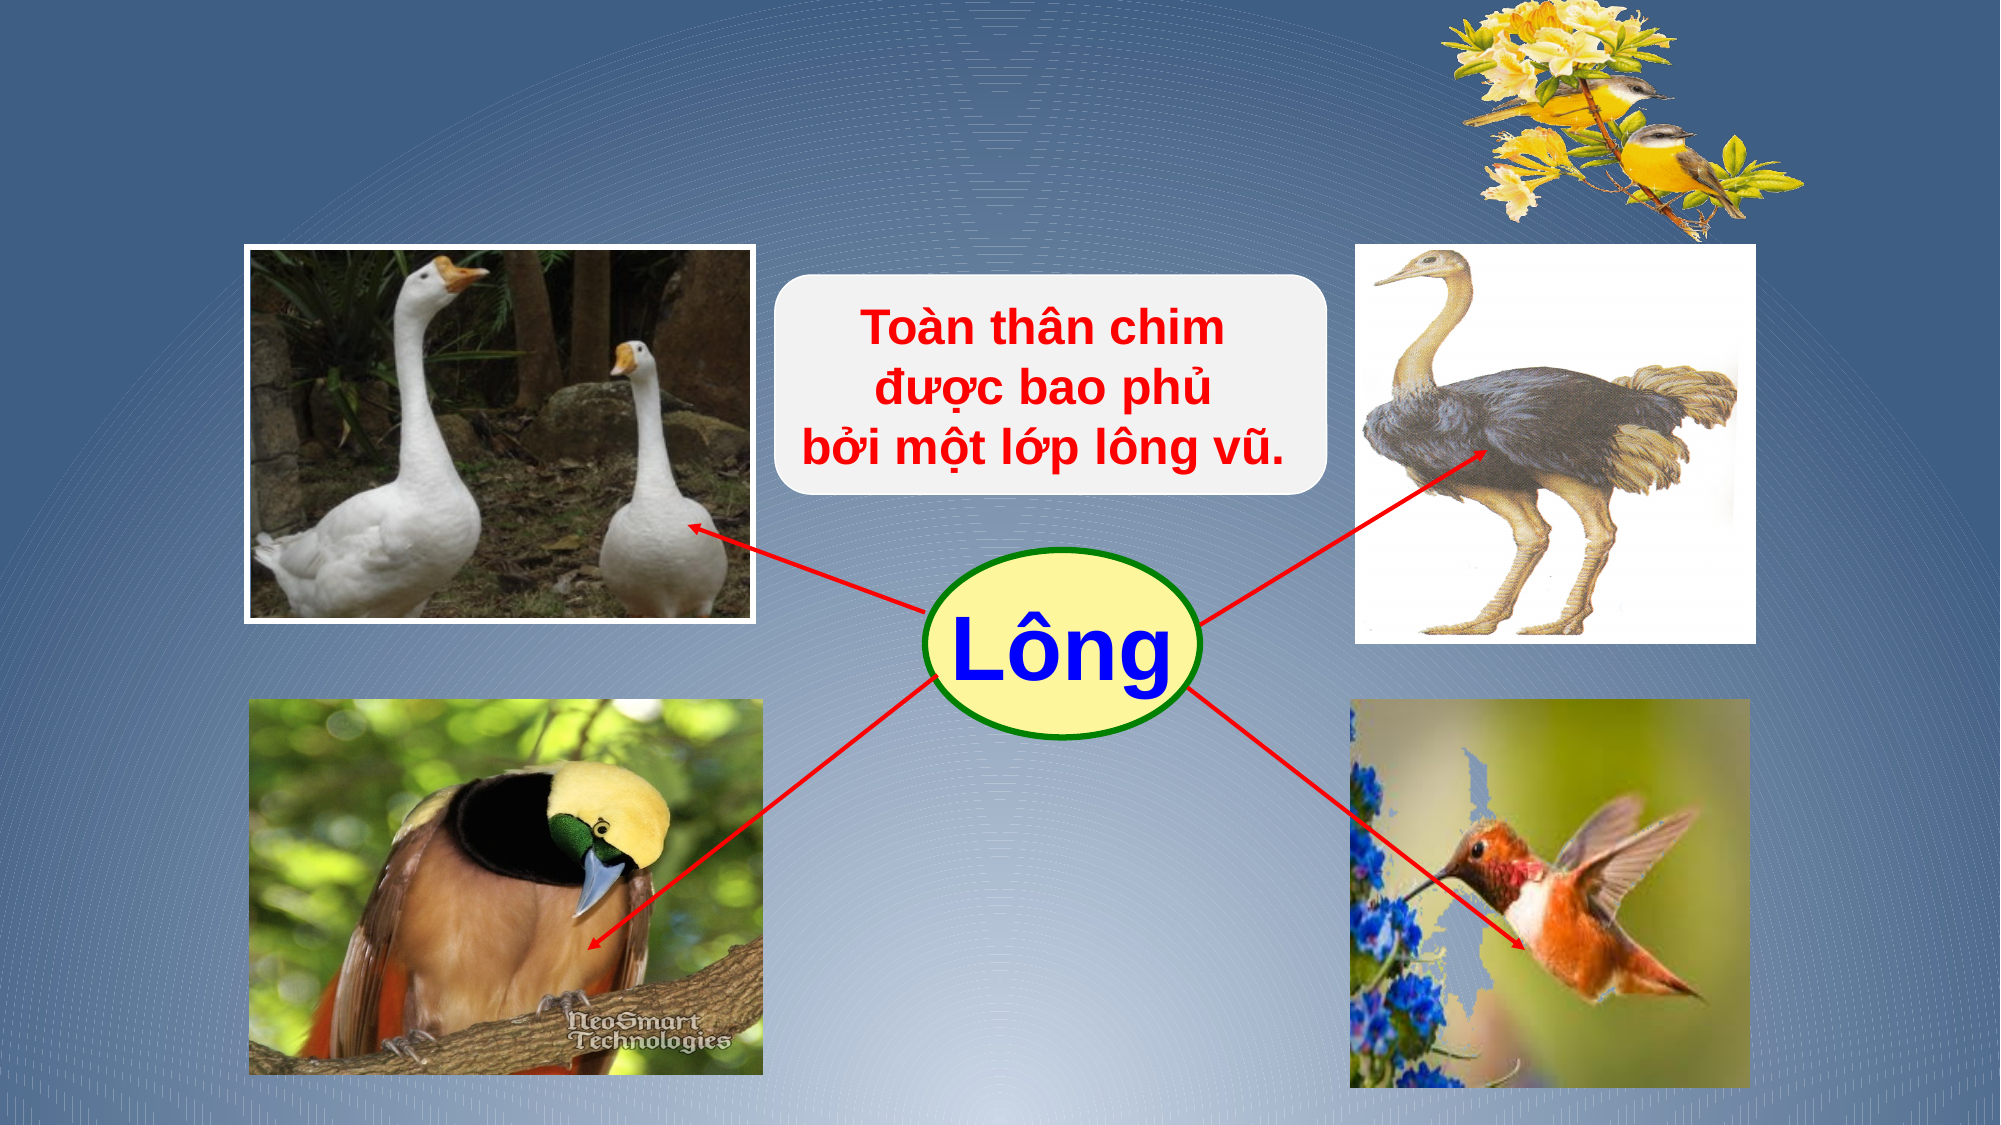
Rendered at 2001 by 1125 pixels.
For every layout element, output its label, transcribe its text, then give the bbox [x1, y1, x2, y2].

picture [249, 699, 763, 1075]
picture [251, 250, 750, 618]
picture [1362, 250, 1750, 637]
picture [1432, 0, 1813, 247]
text_box Toàn thân chim được bao phủ bởi một lớp lông vũ. [774, 275, 1327, 495]
picture [1350, 699, 1750, 1088]
text_box Lông [924, 549, 1201, 738]
